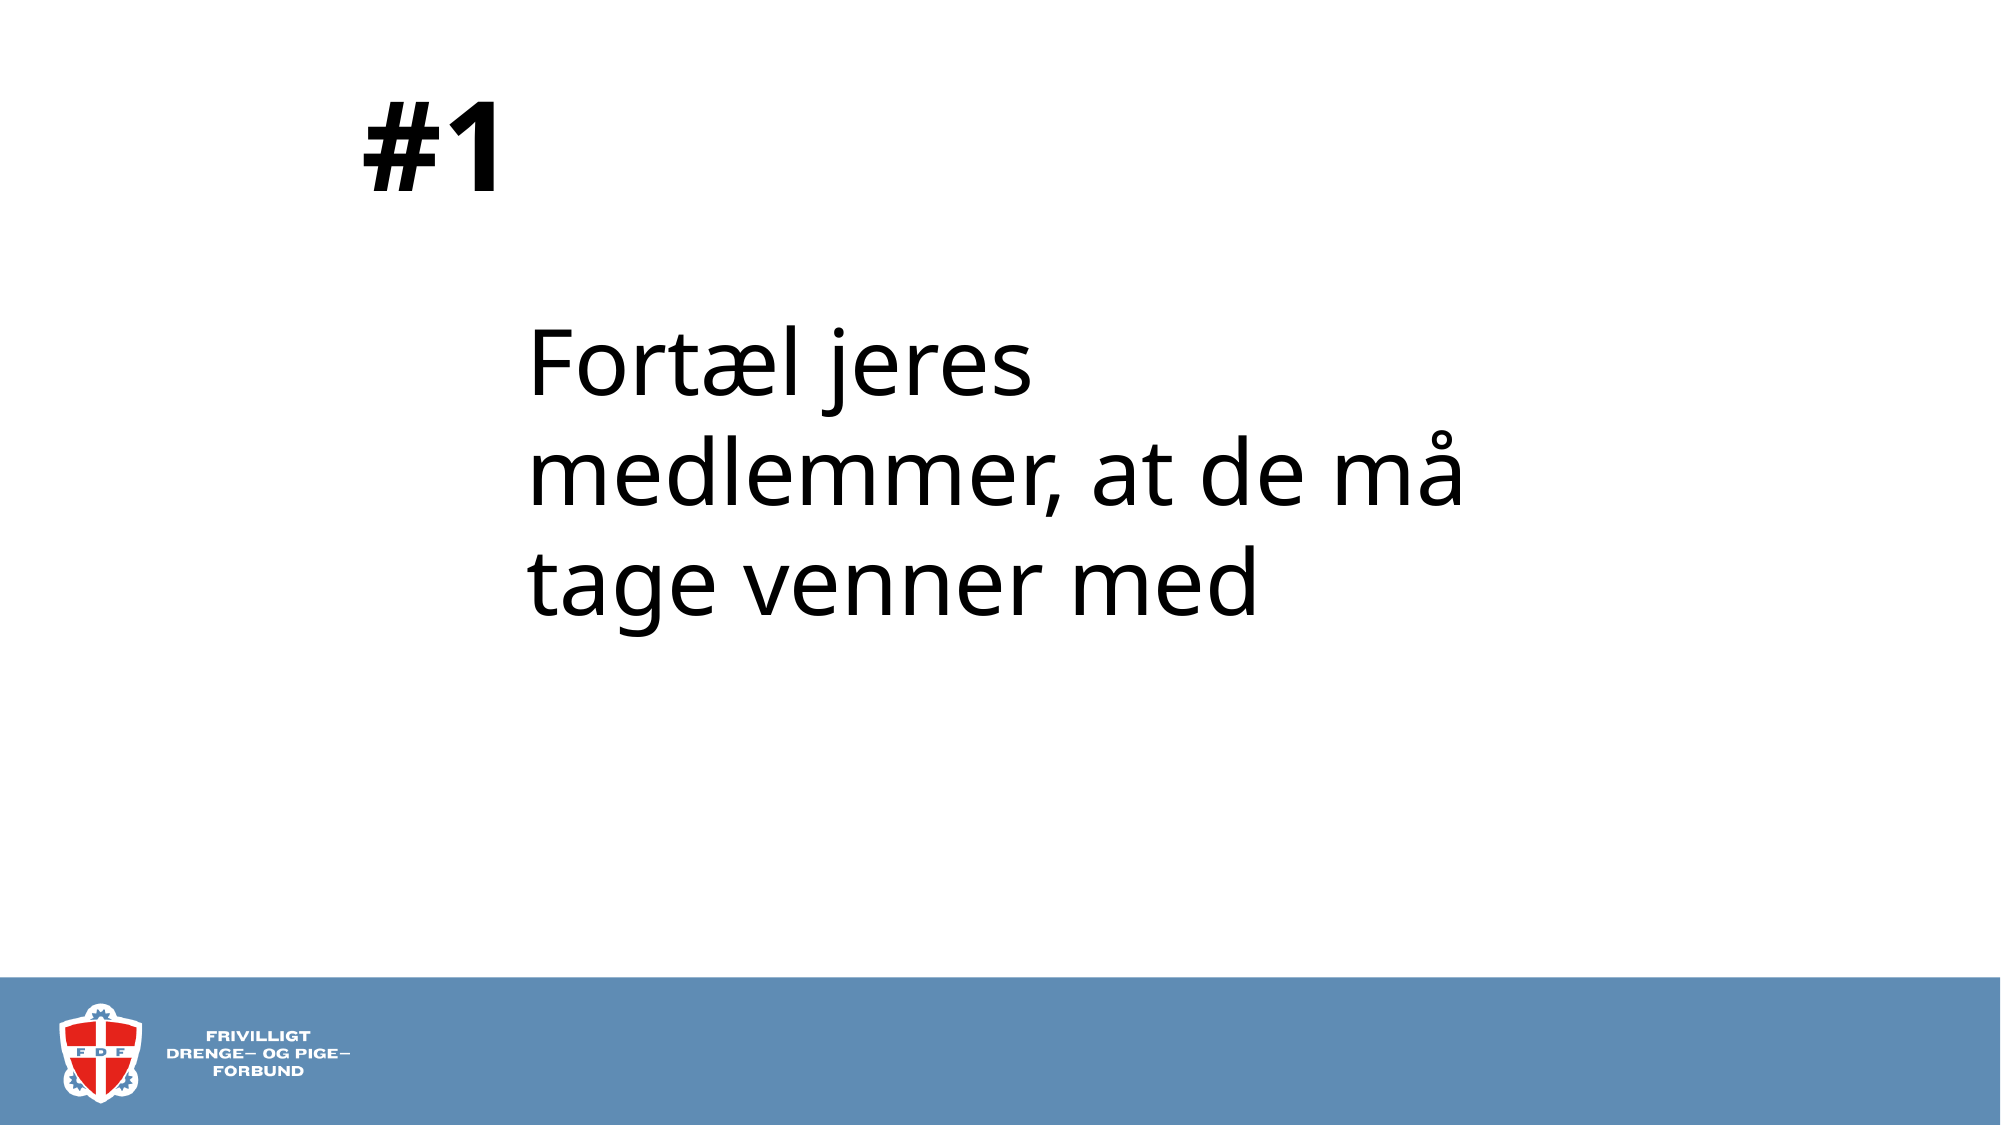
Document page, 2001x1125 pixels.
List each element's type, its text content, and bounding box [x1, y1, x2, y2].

picture [59, 1003, 350, 1104]
title #1 [361, 75, 683, 209]
text_box Fortæl jeres medlemmer, at de må tage venner med [512, 296, 1591, 642]
